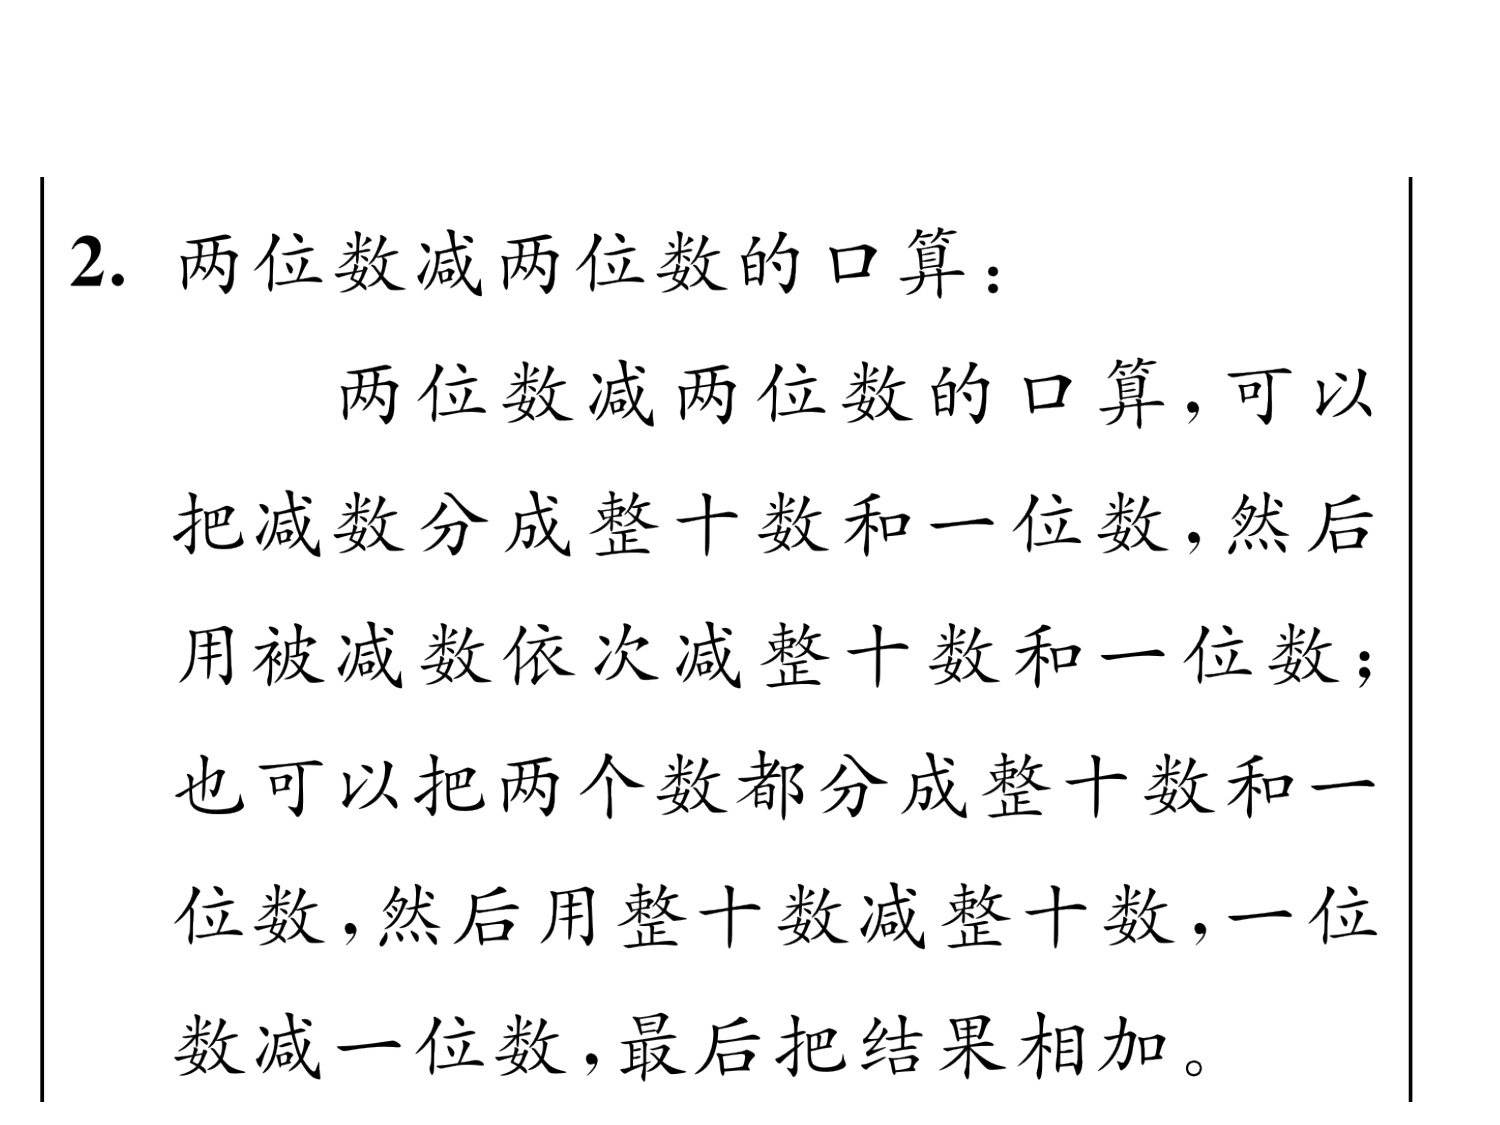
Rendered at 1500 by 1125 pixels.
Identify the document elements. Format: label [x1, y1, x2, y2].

picture [35, 177, 1453, 1103]
